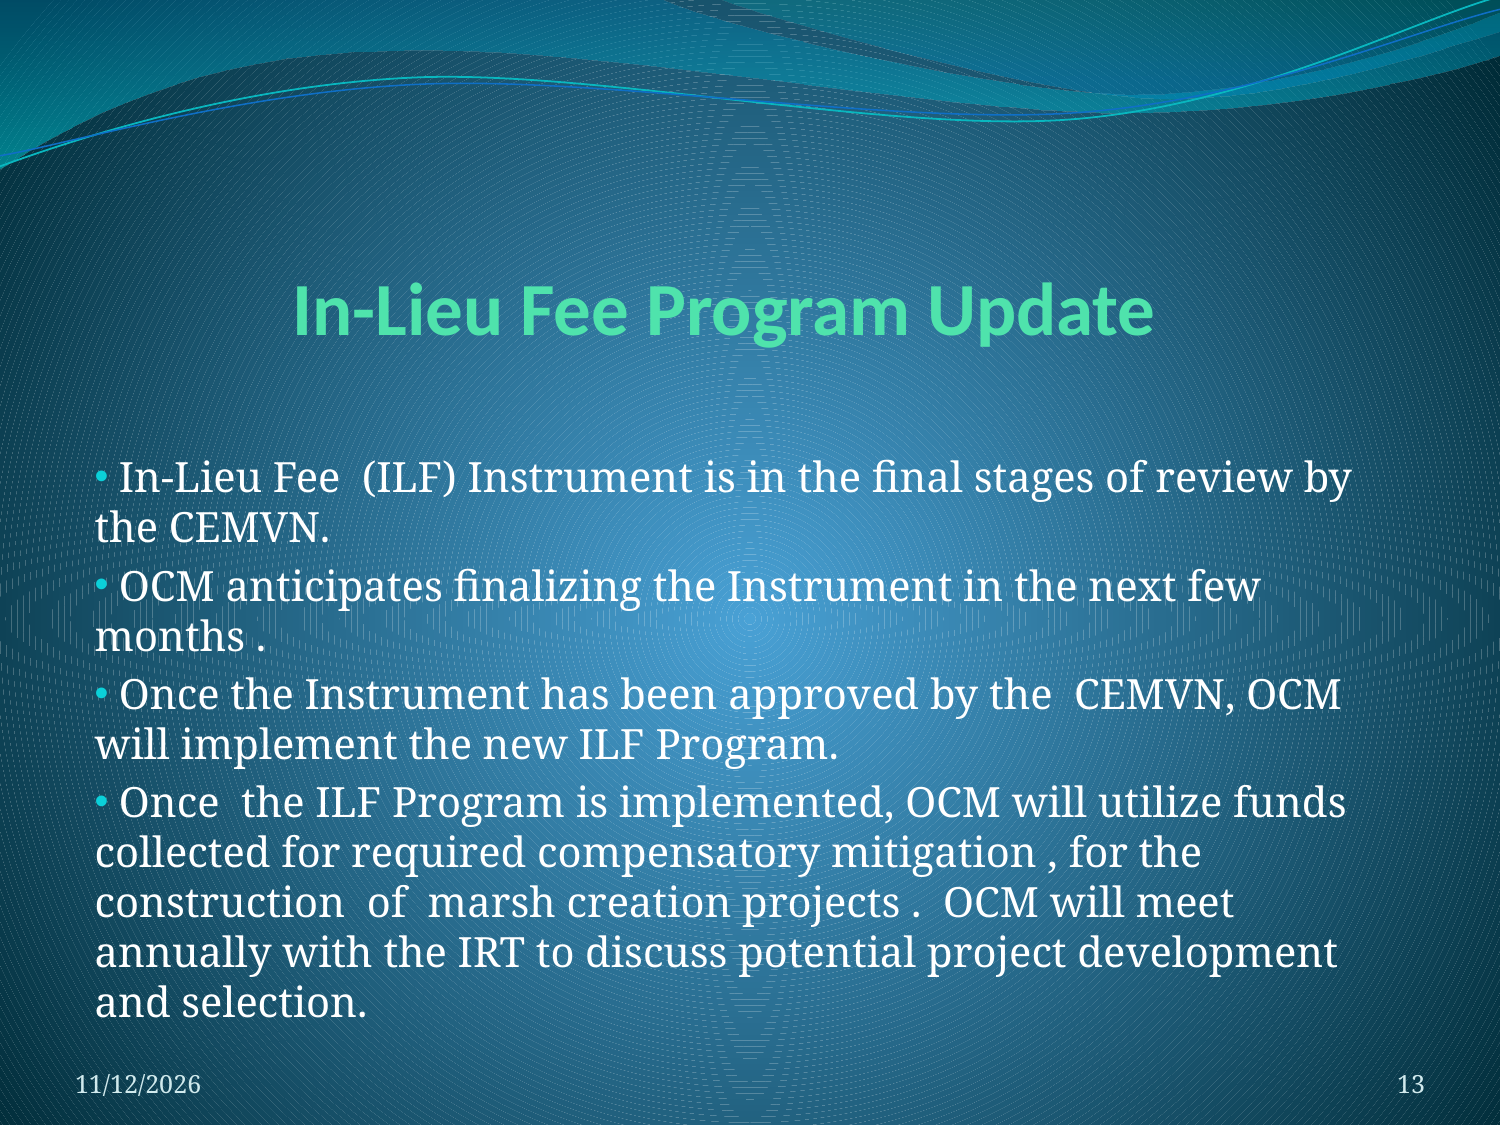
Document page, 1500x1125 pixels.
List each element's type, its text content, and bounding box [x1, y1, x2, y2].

title In-Lieu Fee Program Update [86, 212, 1362, 350]
list In-Lieu Fee (ILF) Instrument is in the final stages of review by the CEMVN. OCM anticipates finalizing the Instrument in the next few months . Once the Instrument has been approved by the CEMVN, OCM will implement the new ILF Program. Once the ILF Program is implemented, OCM will utilize funds collected for required compensatory mitigation , for the construction of marsh creation projects . OCM will meet annually with the IRT to discuss potential project development and selection. [86, 443, 1362, 692]
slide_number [75, 1042, 425, 1103]
slide_number 13 [1299, 1042, 1425, 1103]
